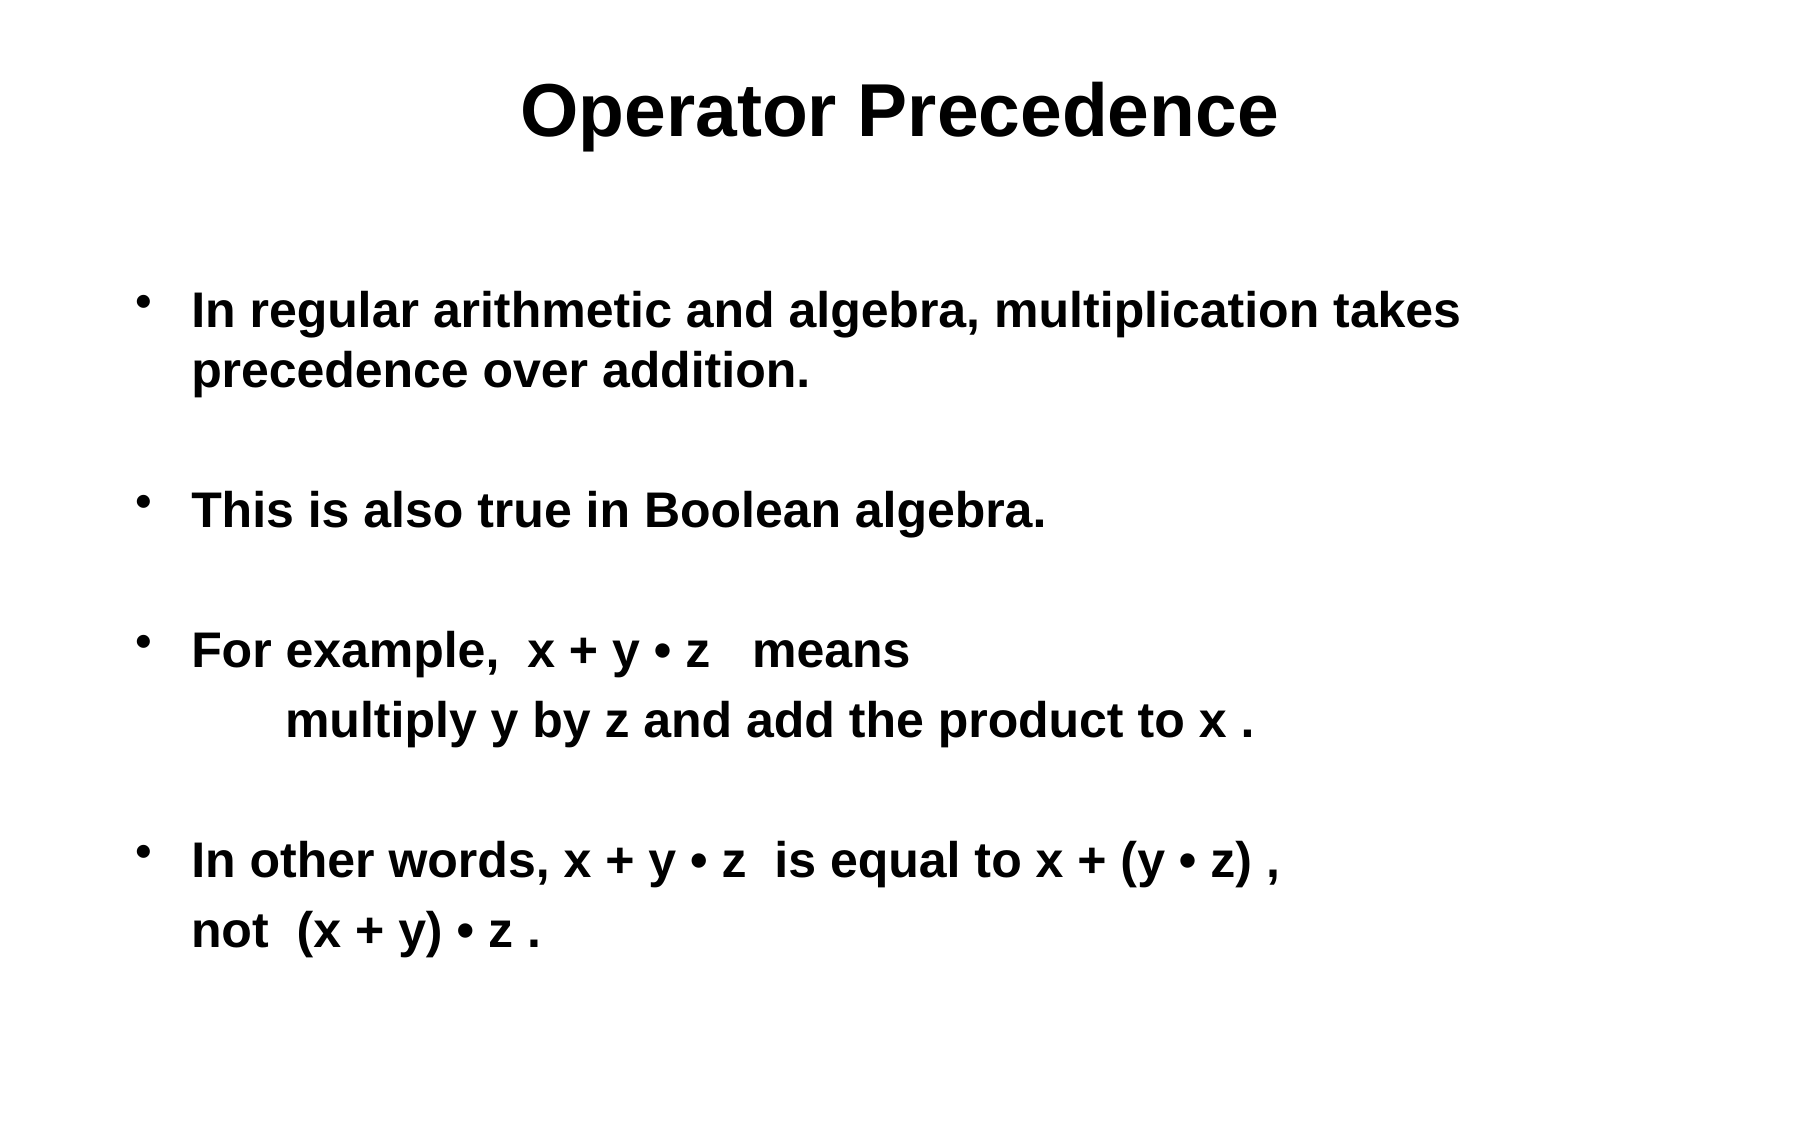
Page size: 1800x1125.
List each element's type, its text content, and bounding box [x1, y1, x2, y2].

list In regular arithmetic and algebra, multiplication takes precedence over addition. This is also true in Boolean algebra. For example, x + y • z means multiply y by z and add the product to x . In other words, x + y • z is equal to x + (y • z) , not (x + y) • z . [120, 200, 1680, 1013]
title Operator Precedence [0, 50, 1800, 163]
